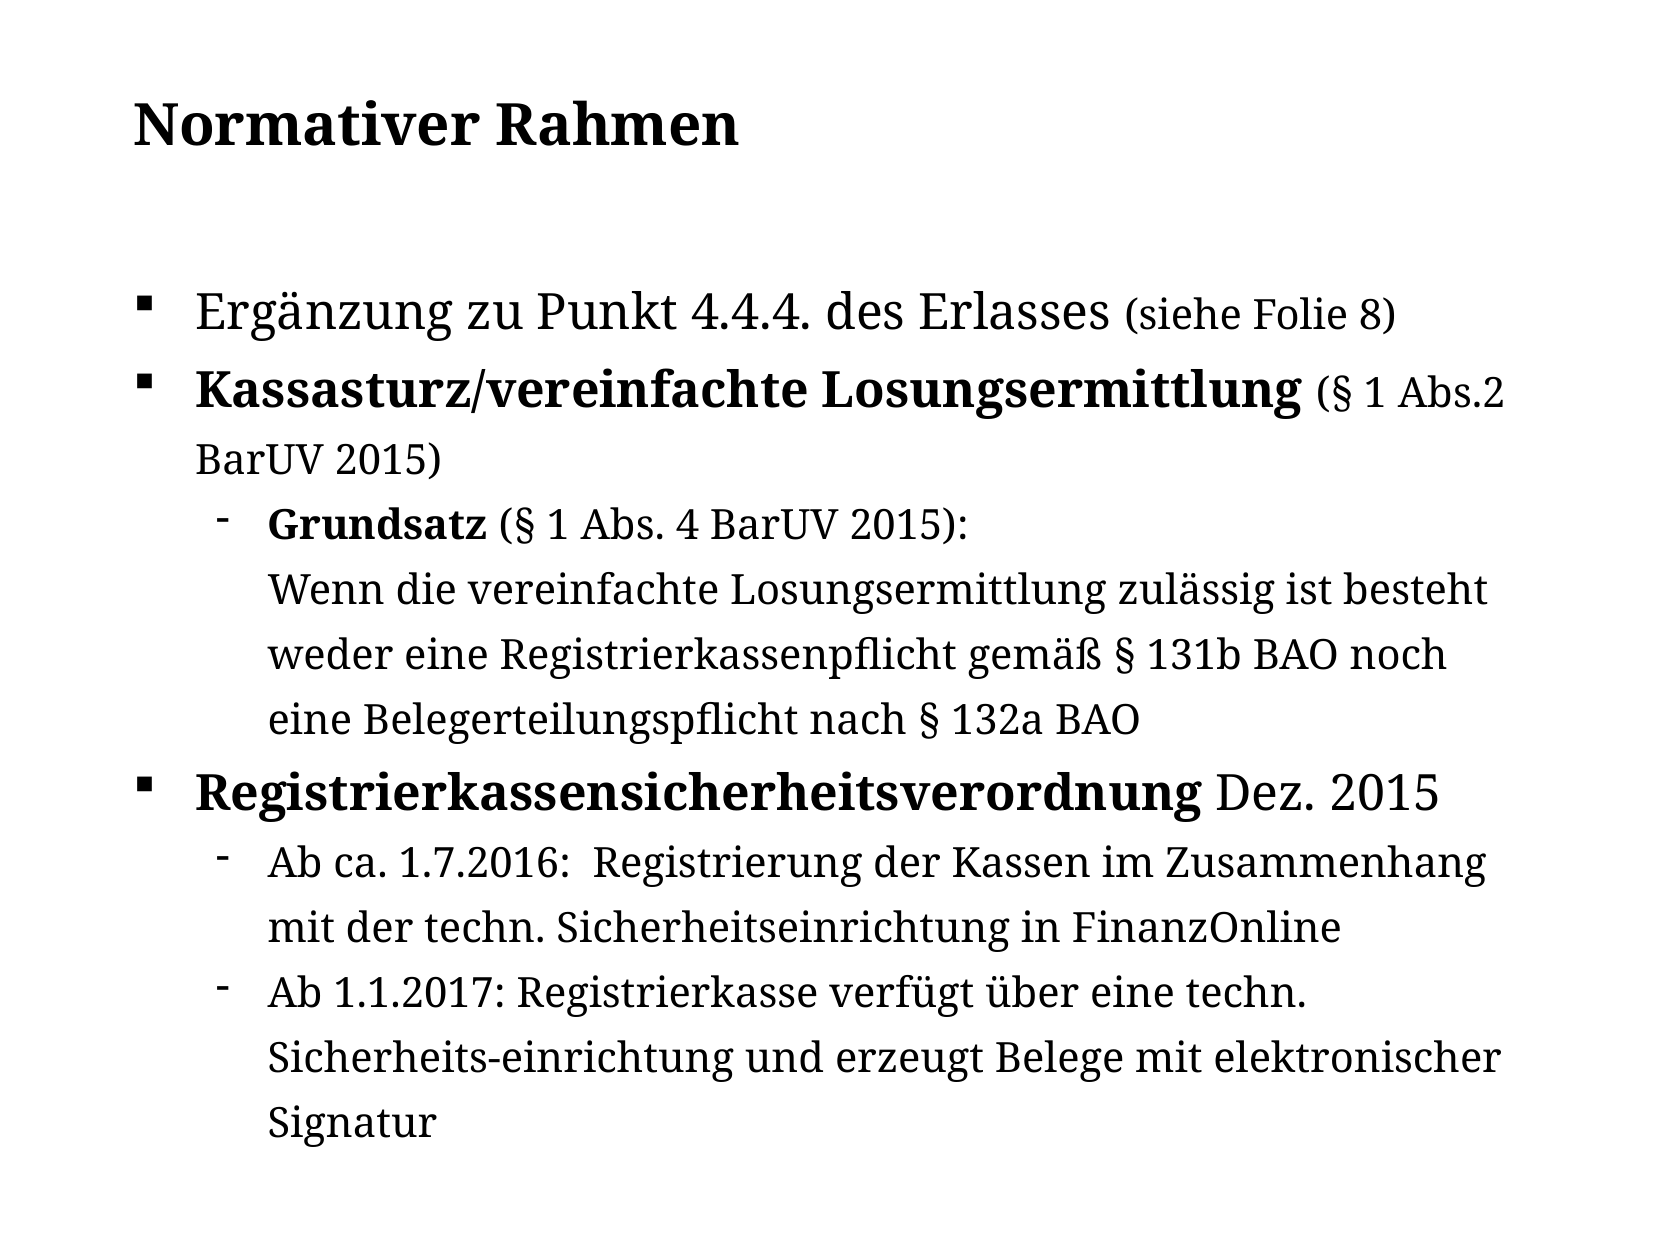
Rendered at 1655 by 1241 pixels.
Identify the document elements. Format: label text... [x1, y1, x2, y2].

list Ergänzung zu Punkt 4.4.4. des Erlasses (siehe Folie 8) Kassasturz/vereinfachte Losungsermittlung (§ 1 Abs.2 BarUV 2015) Grundsatz (§ 1 Abs. 4 BarUV 2015): Wenn die vereinfachte Losungsermittlung zulässig ist besteht weder eine Registrierkassenpflicht gemäß § 131b BAO noch eine Belegerteilungspflicht nach § 132a BAO Registrierkassensicherheitsverordnung Dez. 2015 Ab ca. 1.7.2016: Registrierung der Kassen im Zusammenhang mit der techn. Sicherheitseinrichtung in FinanzOnline Ab 1.1.2017: Registrierkasse verfügt über eine techn. Sicherheits-einrichtung und erzeugt Belege mit elektronischer Signatur [118, 254, 1537, 1141]
title Normativer Rahmen [118, 79, 1076, 178]
